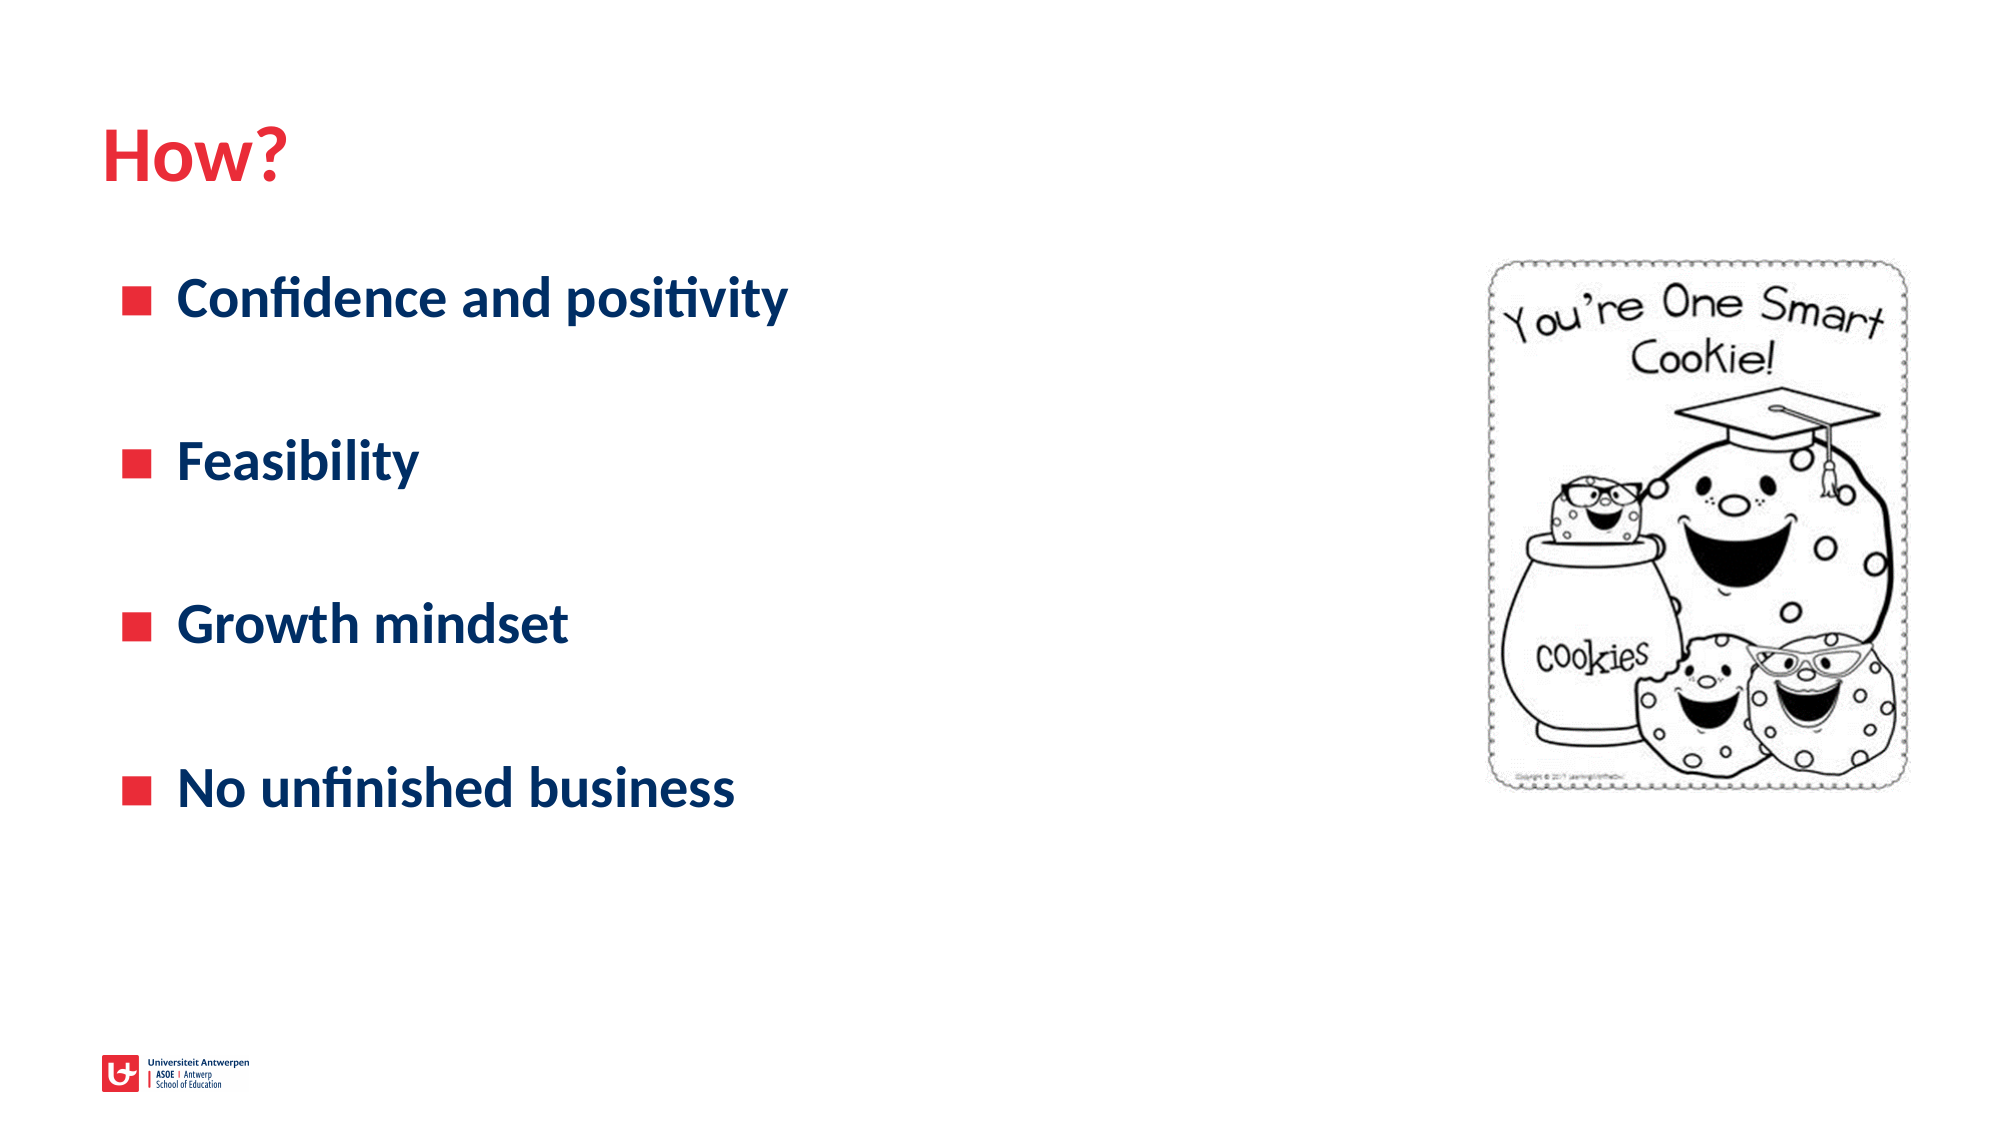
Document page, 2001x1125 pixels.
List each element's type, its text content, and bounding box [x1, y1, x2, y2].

list Confidence and positivity Feasibility Growth mindset No unfinished business [102, 258, 1898, 1024]
title How? [102, 101, 1898, 232]
picture [102, 1055, 249, 1092]
picture [1485, 258, 1911, 793]
